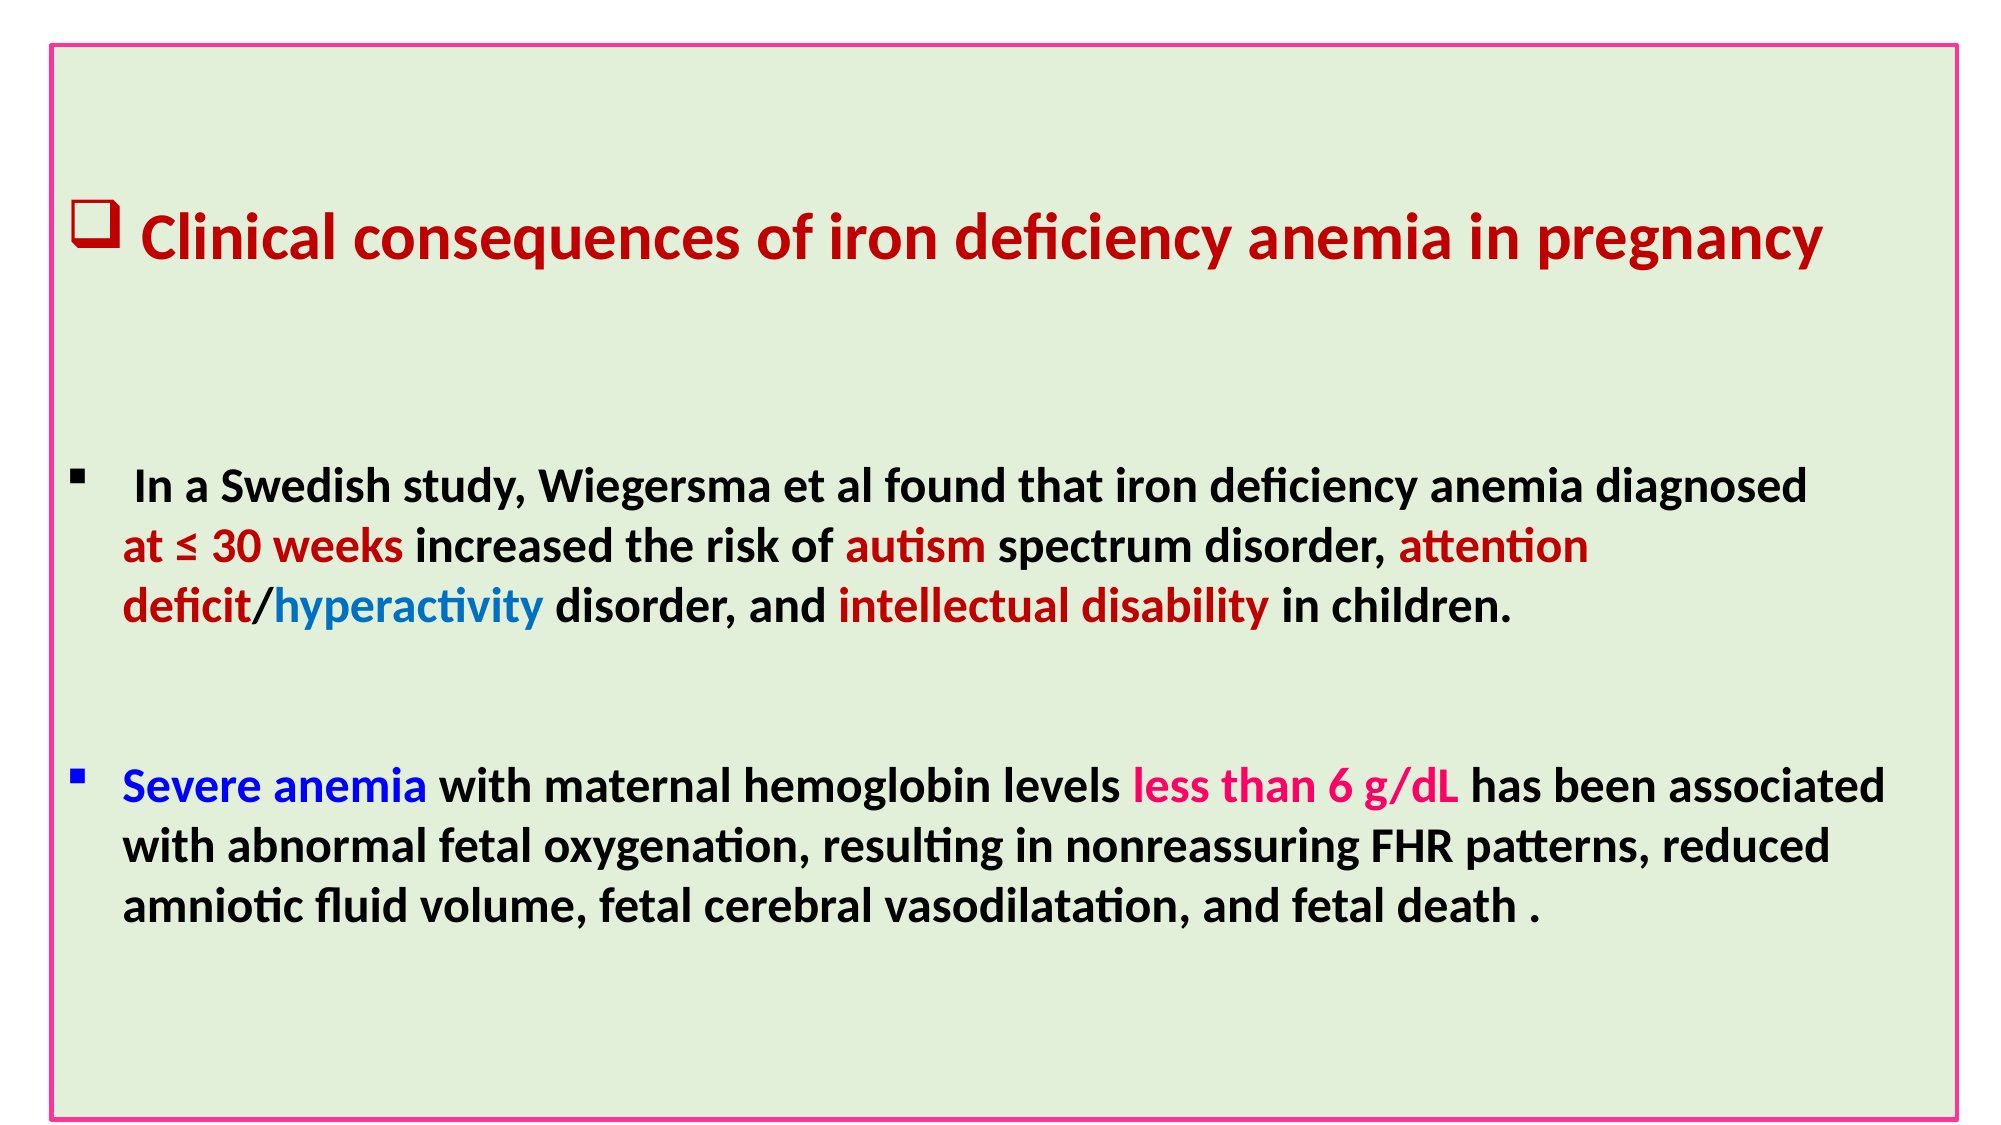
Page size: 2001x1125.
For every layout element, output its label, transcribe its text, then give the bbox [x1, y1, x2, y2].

text_box Clinical consequences of iron deficiency anemia in pregnancy In a Swedish study, Wiegersma et al found that iron deficiency anemia diagnosed at ≤ 30 weeks increased the risk of autism spectrum disorder, attention deficit/hyperactivity disorder, and intellectual disability in children. Severe anemia with maternal hemoglobin levels less than 6 g/dL has been associated with abnormal fetal oxygenation, resulting in nonreassuring FHR patterns, reduced amniotic fluid volume, fetal cerebral vasodilatation, and fetal death . [51, 45, 1958, 1120]
